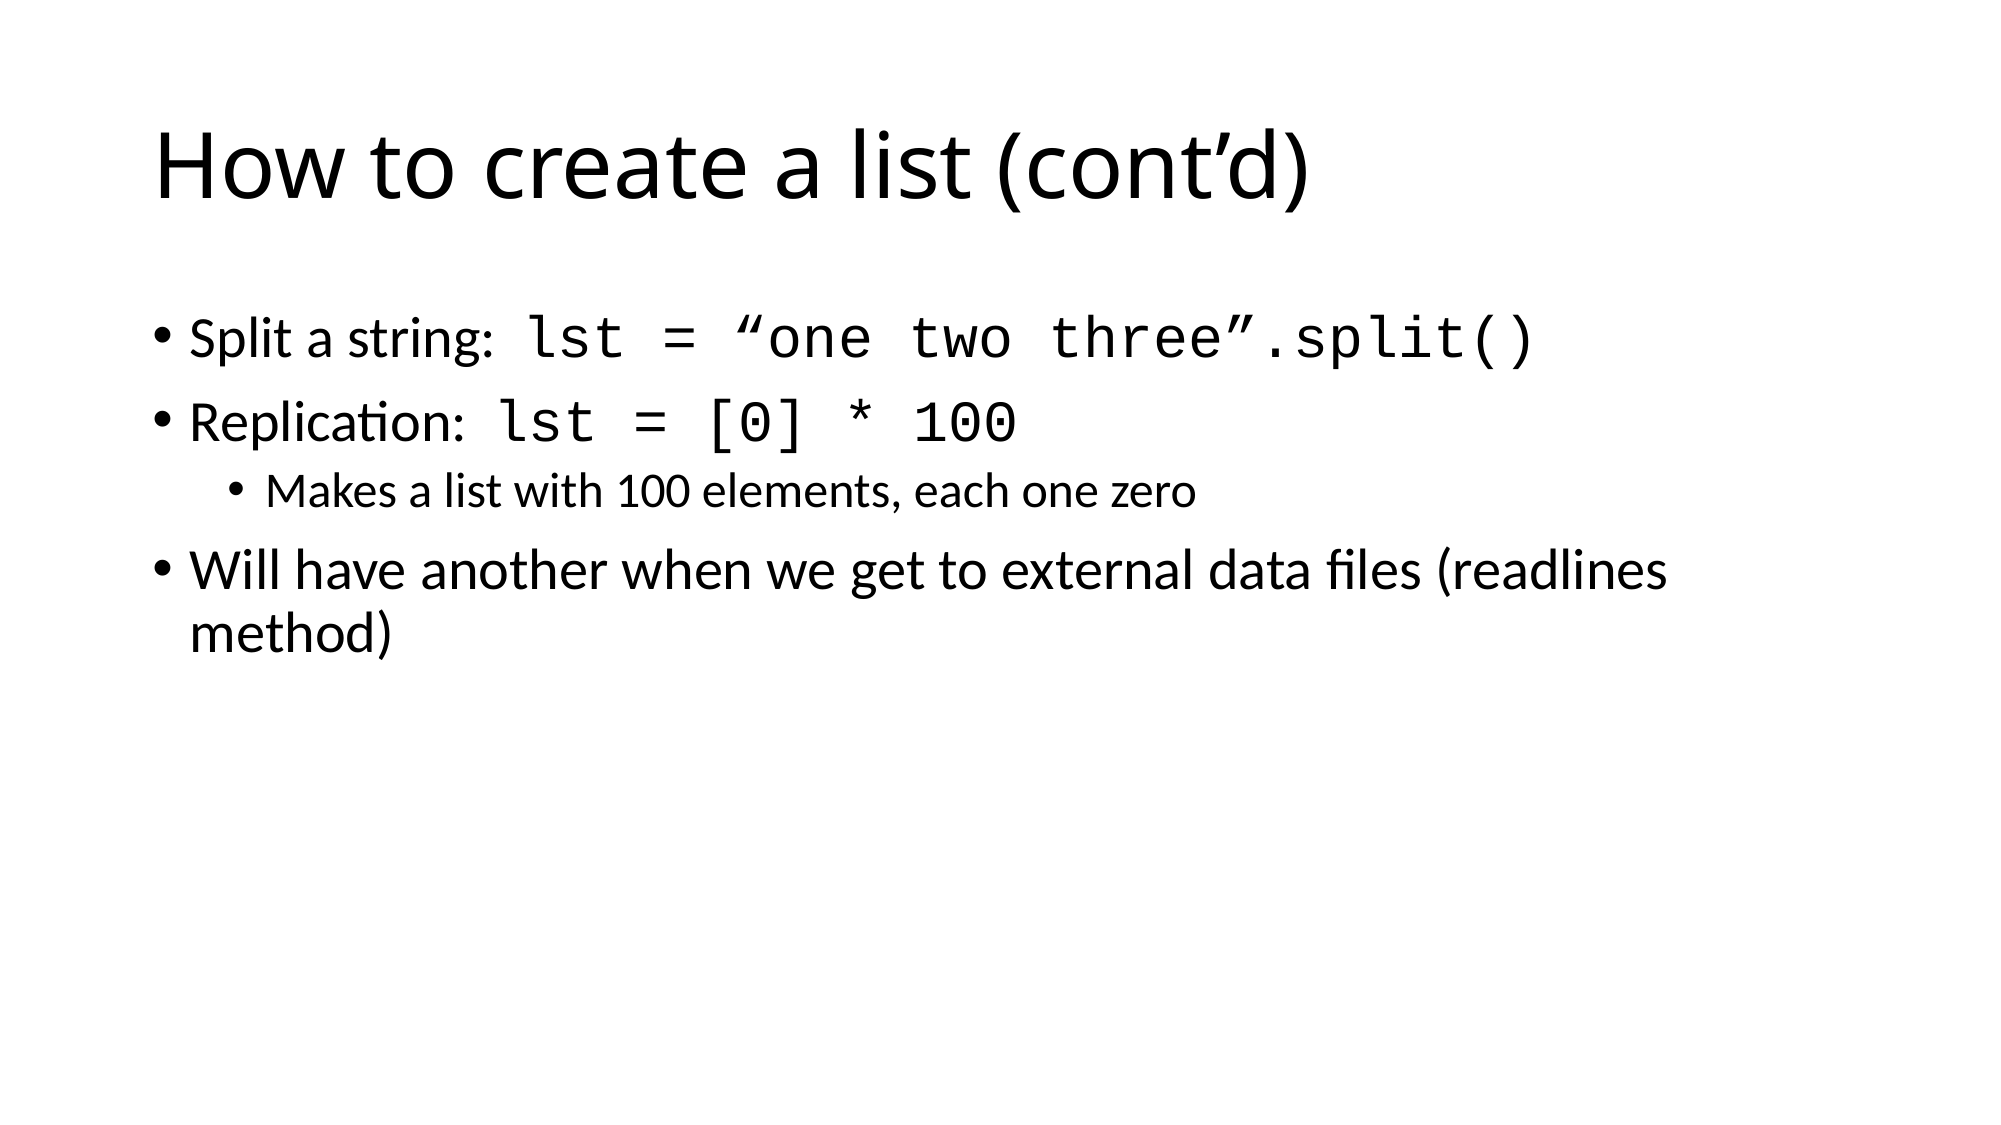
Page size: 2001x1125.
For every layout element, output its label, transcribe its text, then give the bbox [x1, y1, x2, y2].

list Split a string: lst = “one two three”.split() Replication: lst = [0] * 100 Makes a list with 100 elements, each one zero Will have another when we get to external data files (readlines method) [137, 299, 1863, 1014]
title How to create a list (cont’d) [137, 59, 1863, 278]
